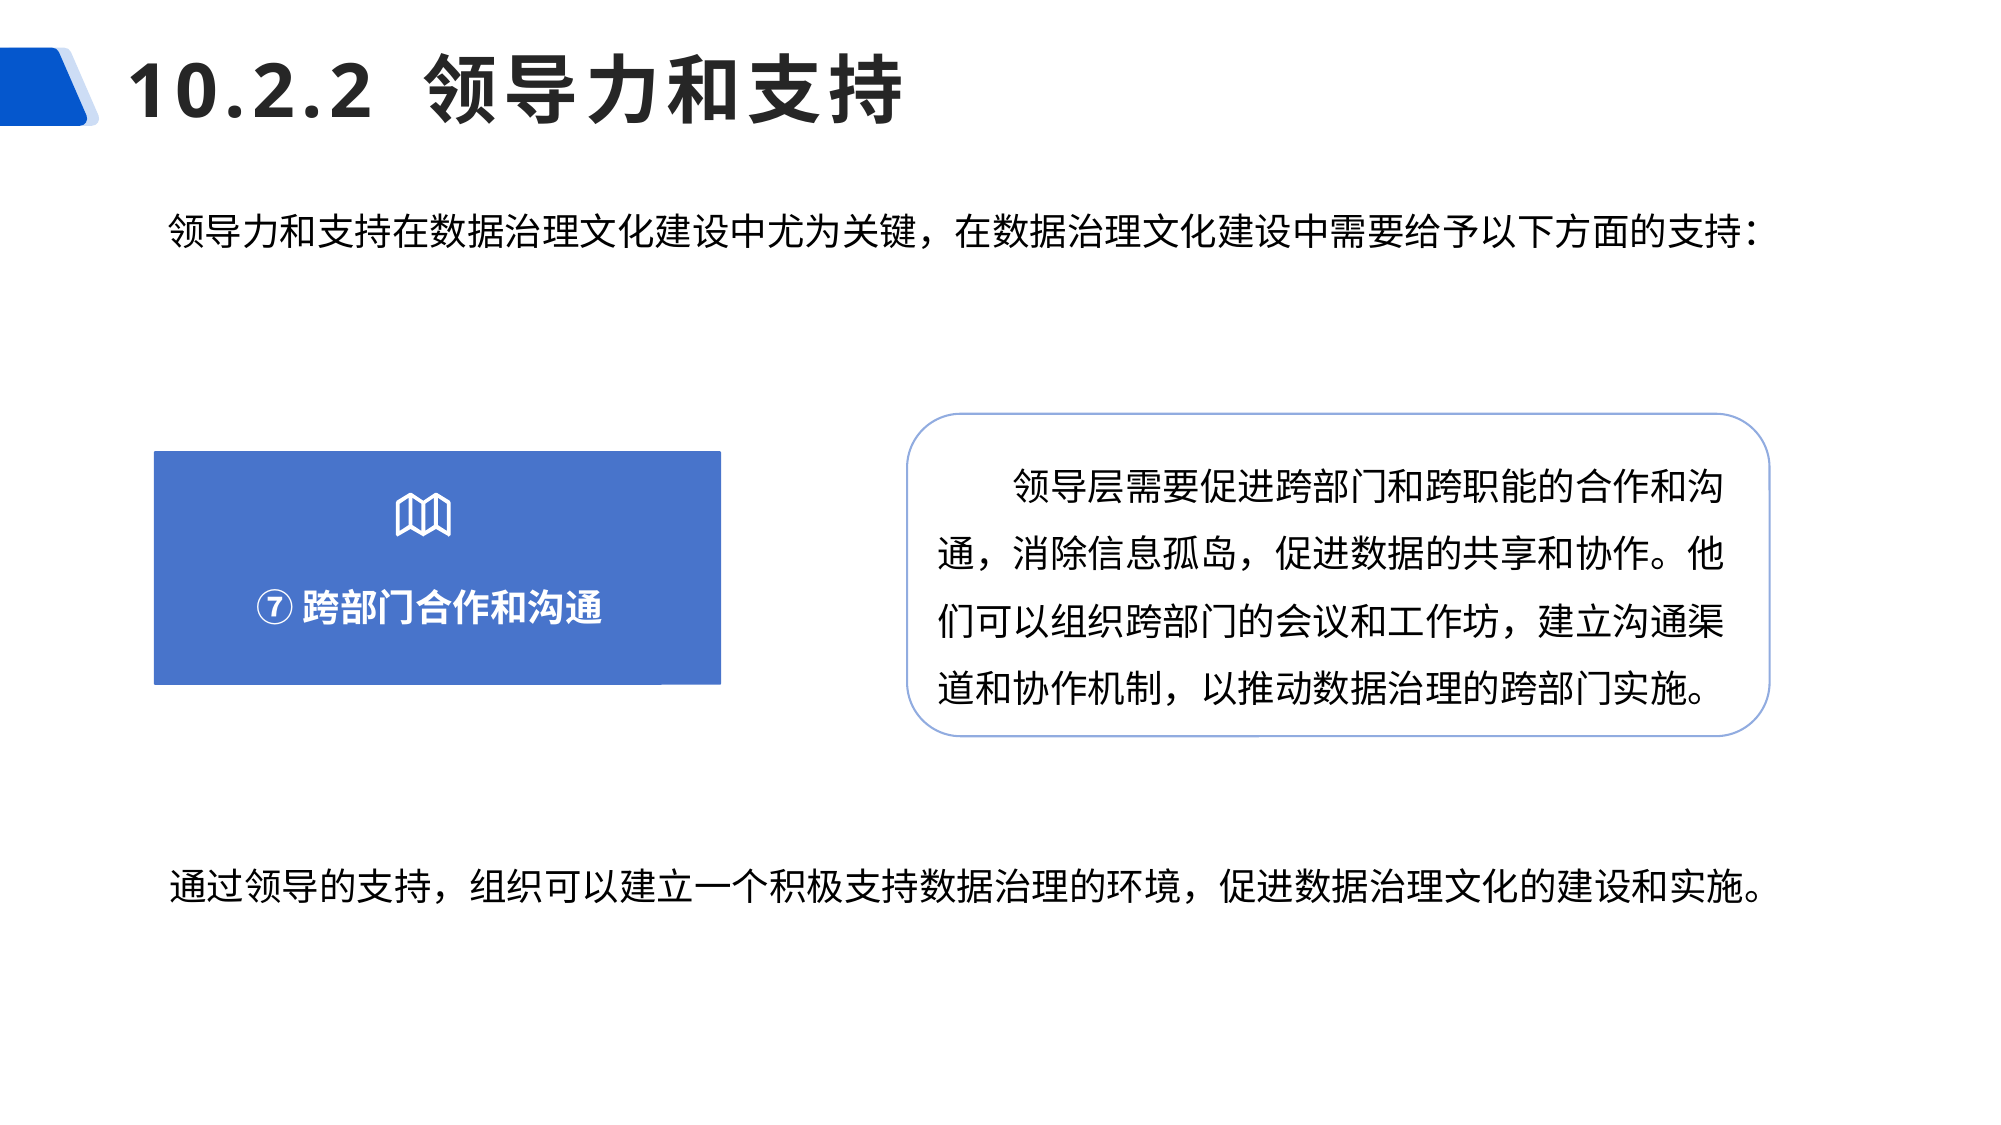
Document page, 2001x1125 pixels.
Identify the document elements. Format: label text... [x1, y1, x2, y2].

title 10.2.2 领导力和支持 [111, 12, 2000, 163]
text_box 通过领导的支持，组织可以建立一个积极支持数据治理的环境，促进数据治理文化的建设和实施。 [111, 855, 1791, 916]
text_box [127, 450, 732, 686]
text_box 领导力和支持在数据治理文化建设中尤为关键，在数据治理文化建设中需要给予以下方面的支持： [152, 200, 1816, 261]
text_box 领导层需要促进跨部门和跨职能的合作和沟通，消除信息孤岛，促进数据的共享和协作。他们可以组织跨部门的会议和工作坊，建立沟通渠道和协作机制，以推动数据治理的跨部门实施。 [906, 412, 1771, 738]
